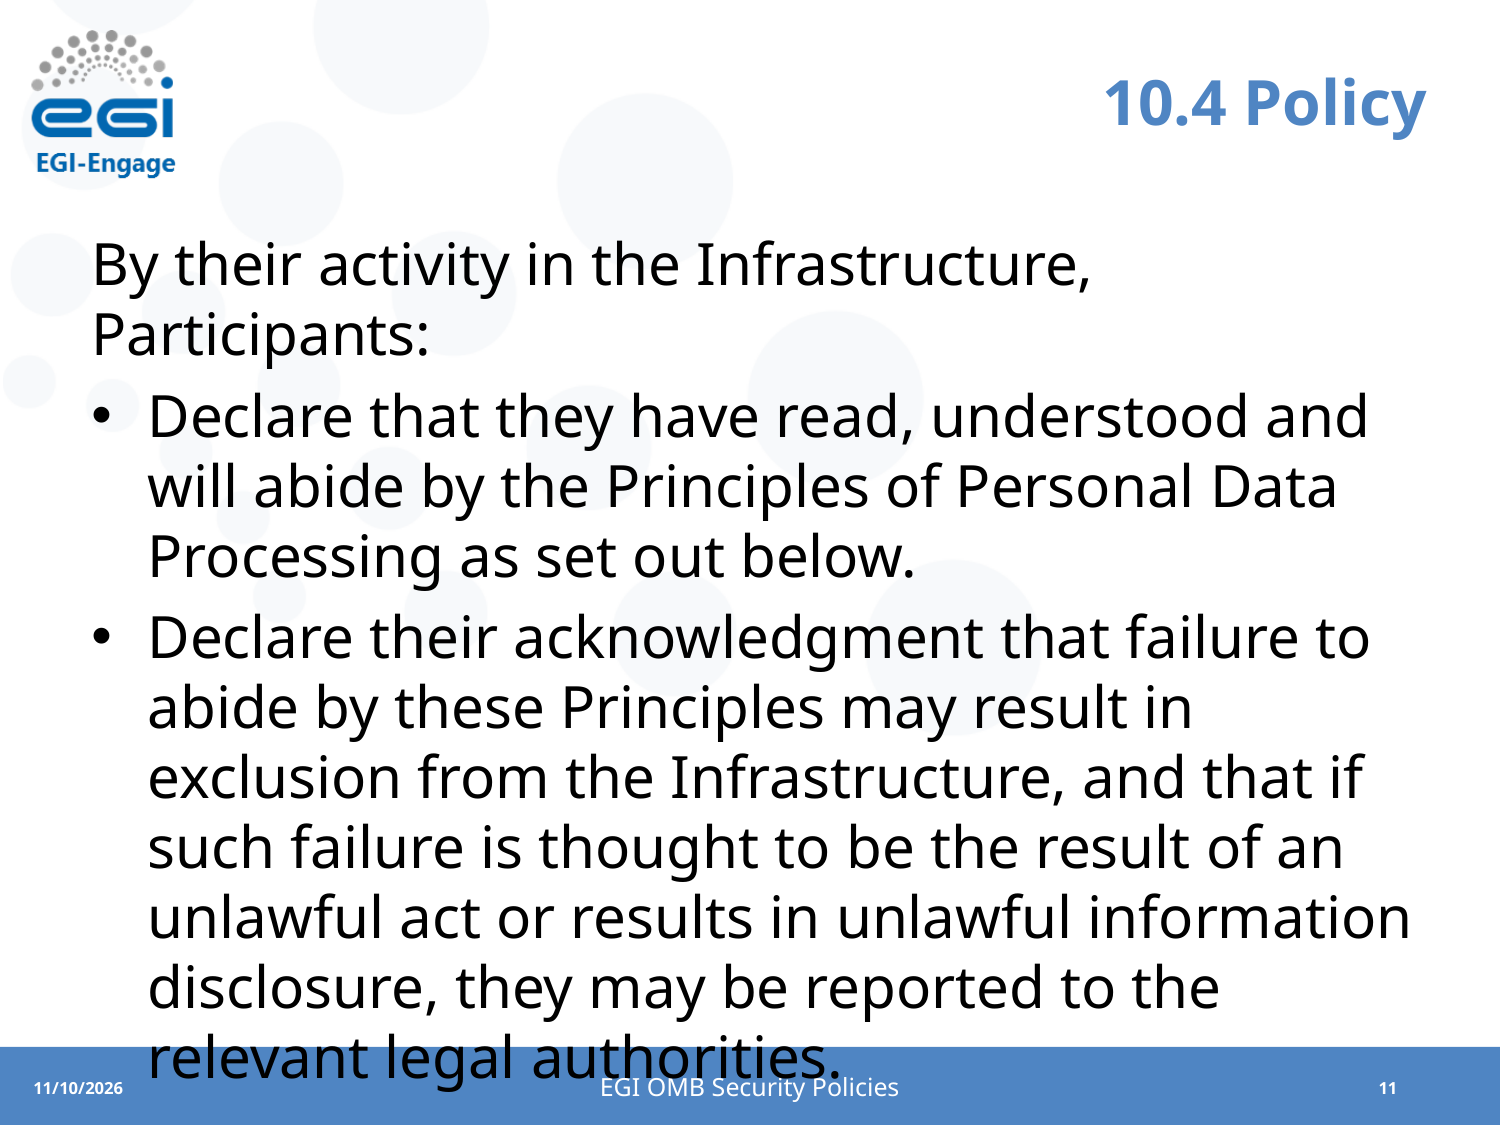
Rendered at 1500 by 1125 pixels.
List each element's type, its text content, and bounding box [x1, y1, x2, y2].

title 10.4 Policy [253, 30, 1459, 171]
picture [3, 0, 1076, 772]
footer EGI OMB Security Policies [194, 1058, 1306, 1119]
list By their activity in the Infrastructure, Participants: Declare that they have read, understood and will abide by the Principles of Personal Data Processing as set out below. Declare their acknowledgment that failure to abide by these Principles may result in exclusion from the Infrastructure, and that if such failure is thought to be the result of an unlawful act or results in unlawful information disclosure, they may be reported to the relevant legal authorities. [76, 220, 1459, 1005]
